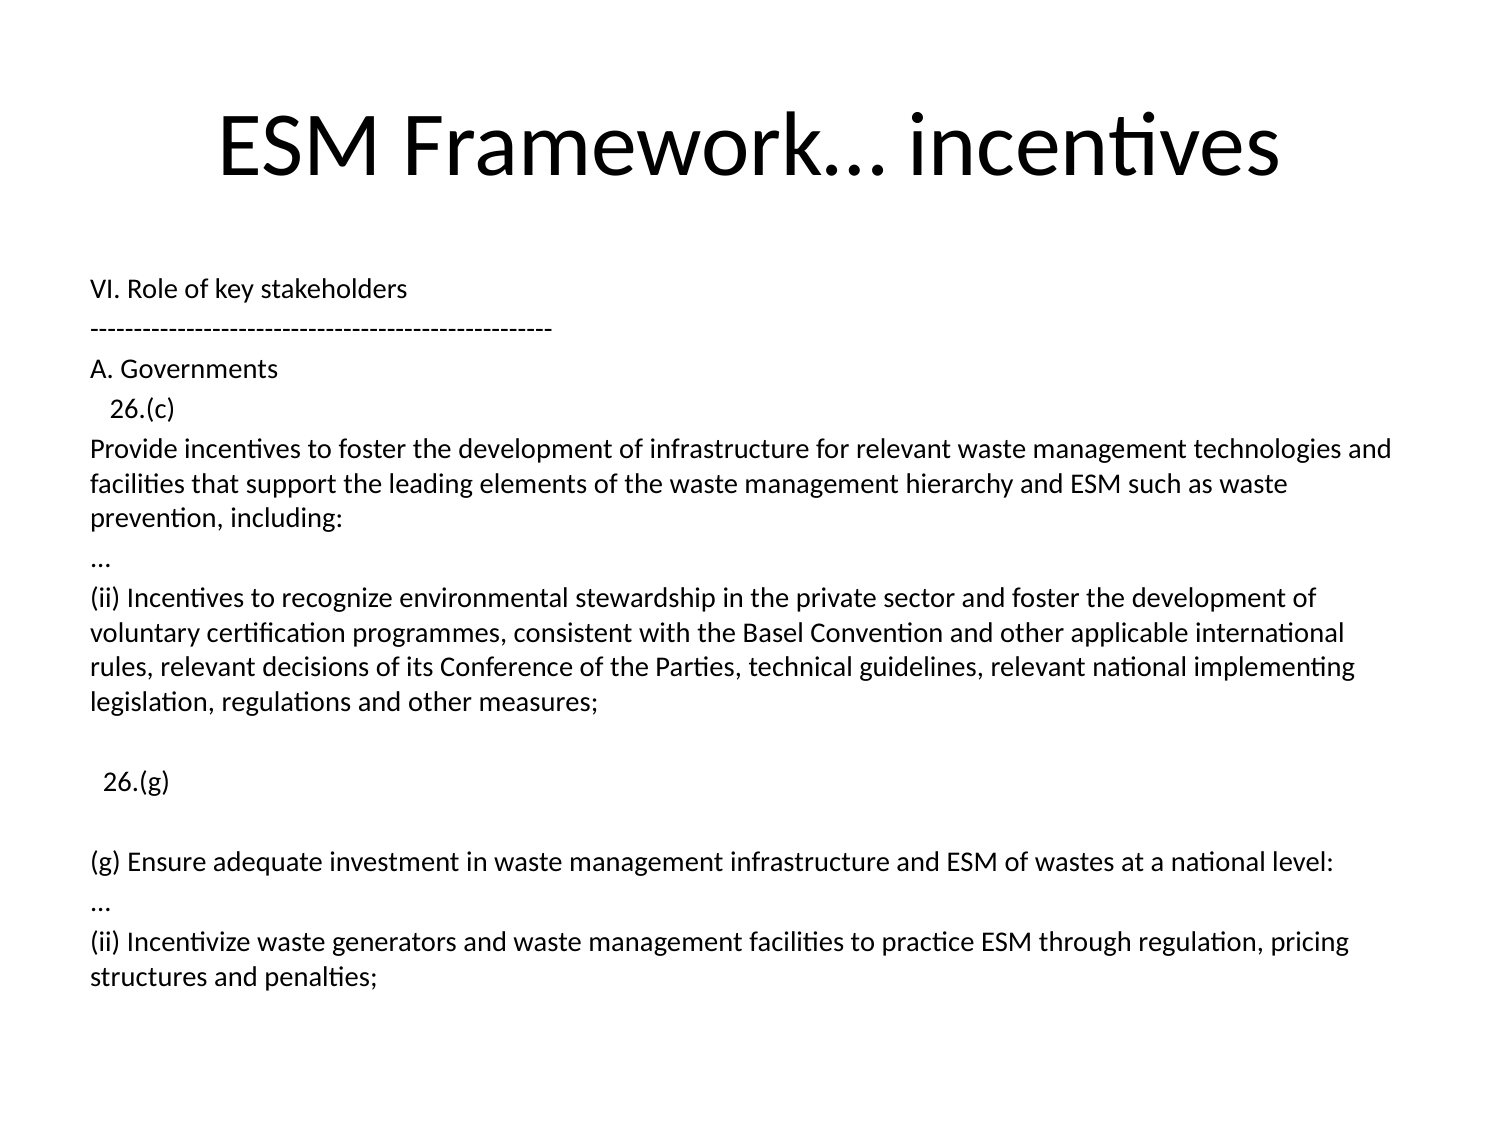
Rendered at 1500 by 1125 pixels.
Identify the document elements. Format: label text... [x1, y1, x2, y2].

title ESM Framework… incentives [75, 45, 1425, 233]
list VI. Role of key stakeholders ----------------------------------------------------- A. Governments 26.(c) Provide incentives to foster the development of infrastructure for relevant waste management technologies and facilities that support the leading elements of the waste management hierarchy and ESM such as waste prevention, including: ... (ii) Incentives to recognize environmental stewardship in the private sector and foster the development of voluntary certification programmes, consistent with the Basel Convention and other applicable international rules, relevant decisions of its Conference of the Parties, technical guidelines, relevant national implementing legislation, regulations and other measures; 26.(g) (g) Ensure adequate investment in waste management infrastructure and ESM of wastes at a national level: ... (ii) Incentivize waste generators and waste management facilities to practice ESM through regulation, pricing structures and penalties; [75, 262, 1425, 1005]
